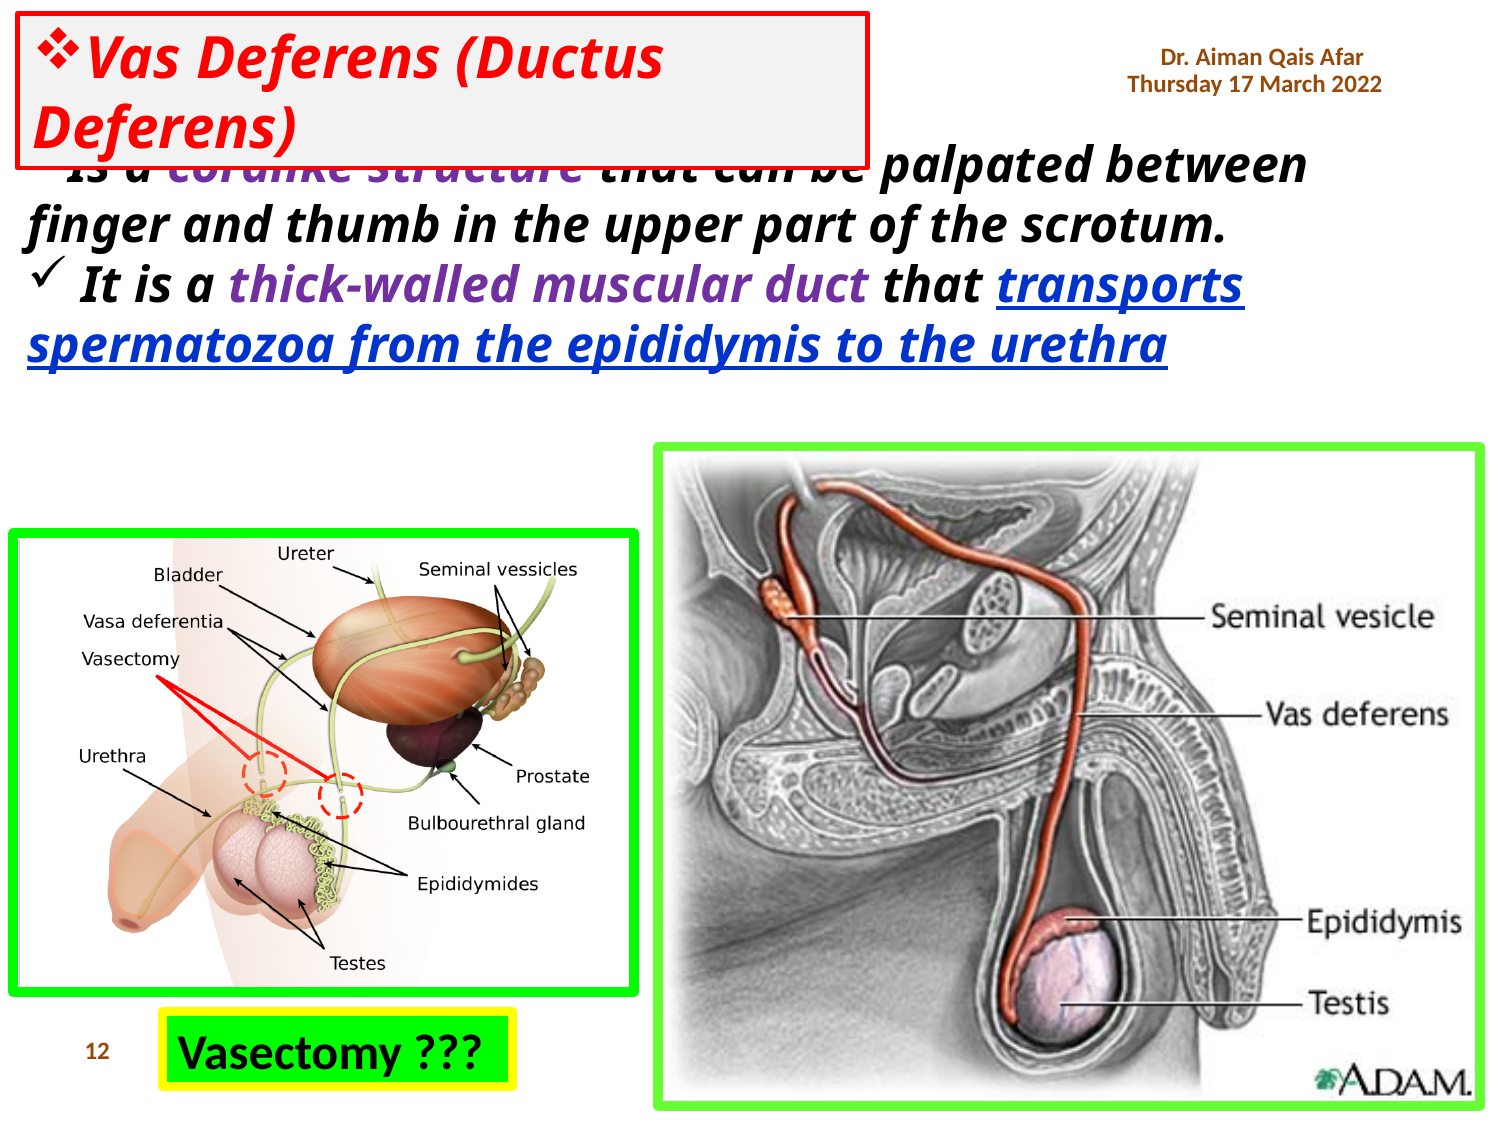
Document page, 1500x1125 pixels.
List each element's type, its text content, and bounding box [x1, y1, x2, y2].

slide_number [1112, 85, 1463, 113]
slide_number 12 [50, 1019, 125, 1080]
footer Dr. Aiman Qais Afar [1025, 24, 1500, 85]
text_box Vasectomy ??? [162, 1011, 513, 1087]
picture [662, 451, 1476, 1102]
text_box Is a cordlike structure that can be palpated between finger and thumb in the upper part of the scrotum. It is a thick-walled muscular duct that transports spermatozoa from the epididymis to the urethra [12, 124, 1479, 380]
picture [17, 537, 630, 988]
text_box Vas Deferens (Ductus Deferens) [17, 13, 868, 168]
